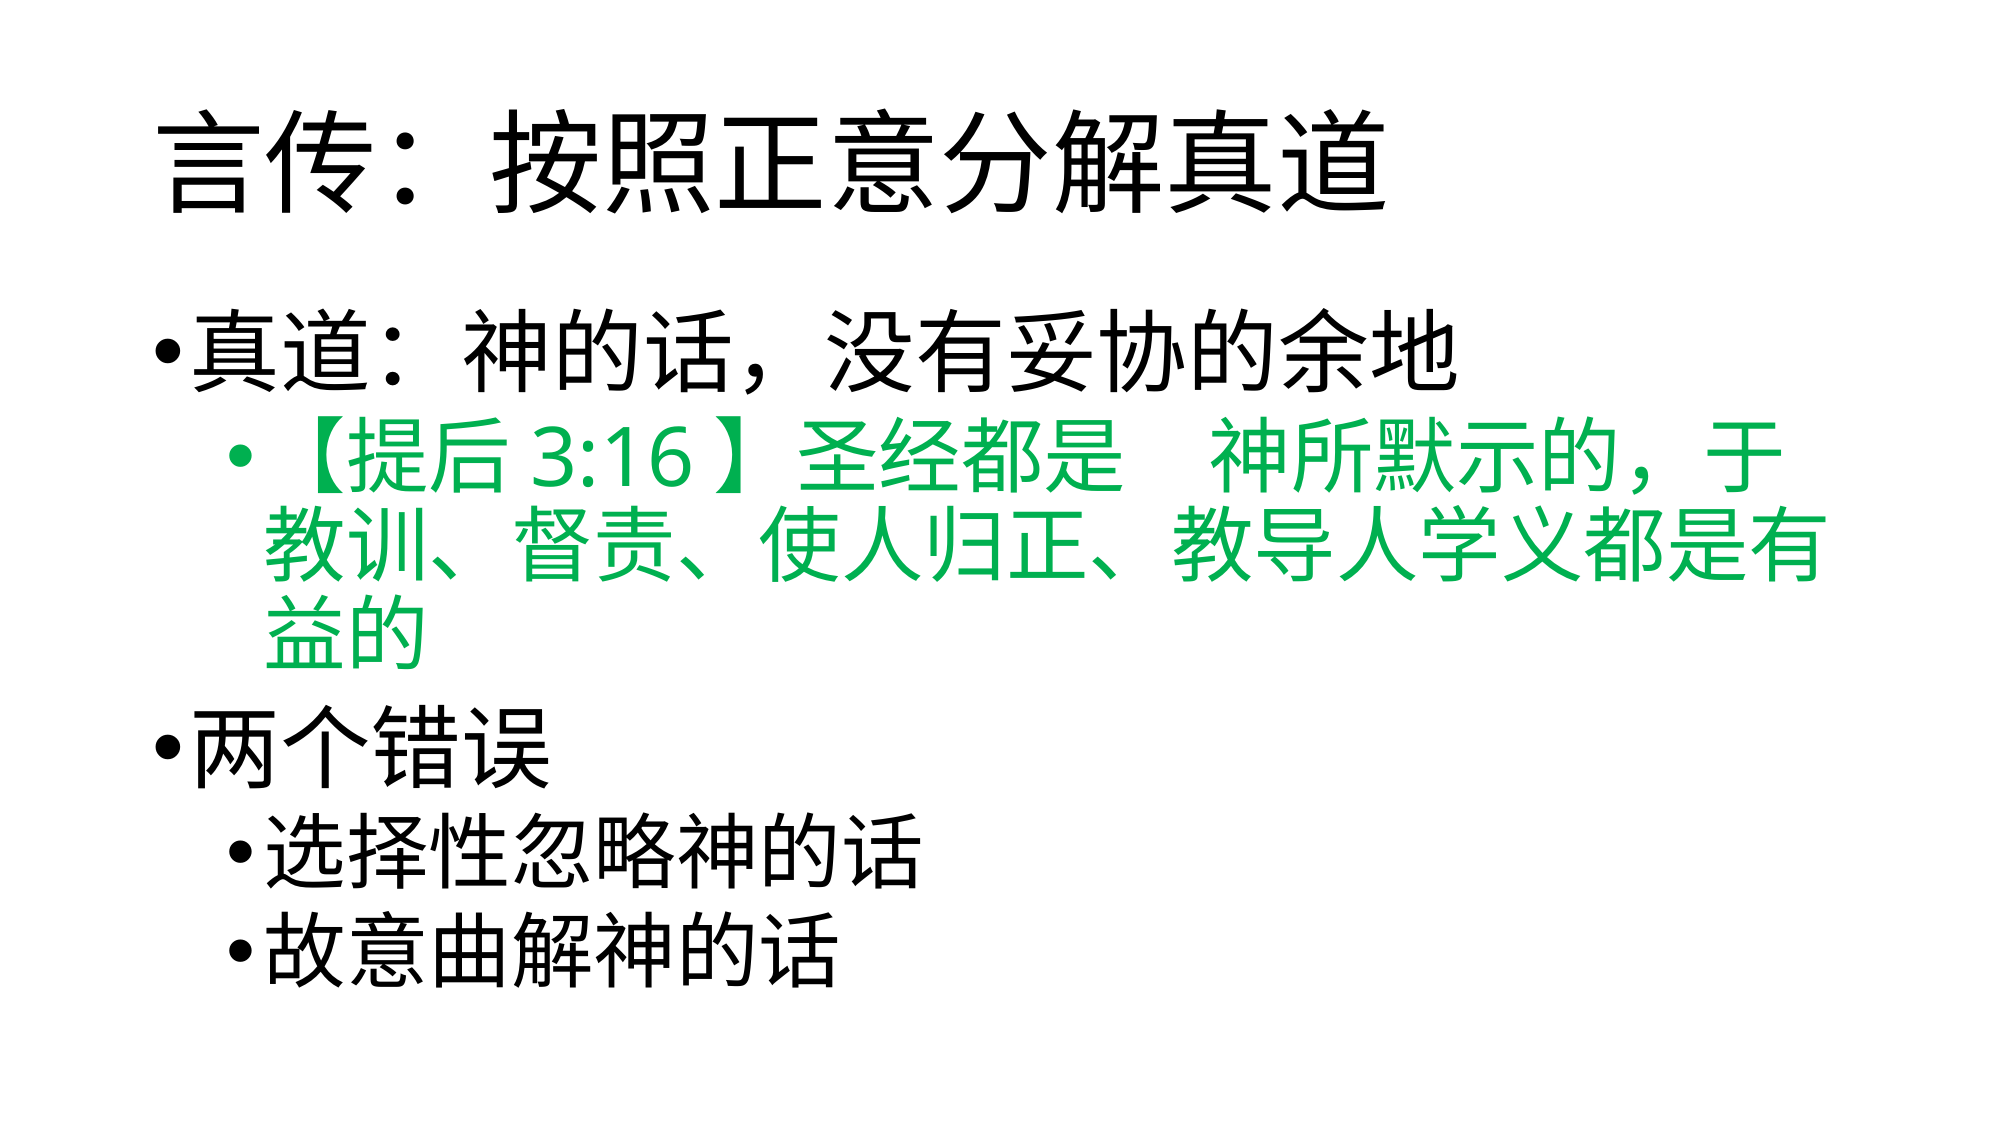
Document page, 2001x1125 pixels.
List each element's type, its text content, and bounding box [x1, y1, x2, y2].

list 真道：神的话，没有妥协的余地 【提后3:16】圣经都是 神所默示的，于教训、督责、使人归正、教导人学义都是有益的 两个错误 选择性忽略神的话 故意曲解神的话 [137, 299, 1863, 1014]
title 言传：按照正意分解真道 [137, 59, 1863, 278]
